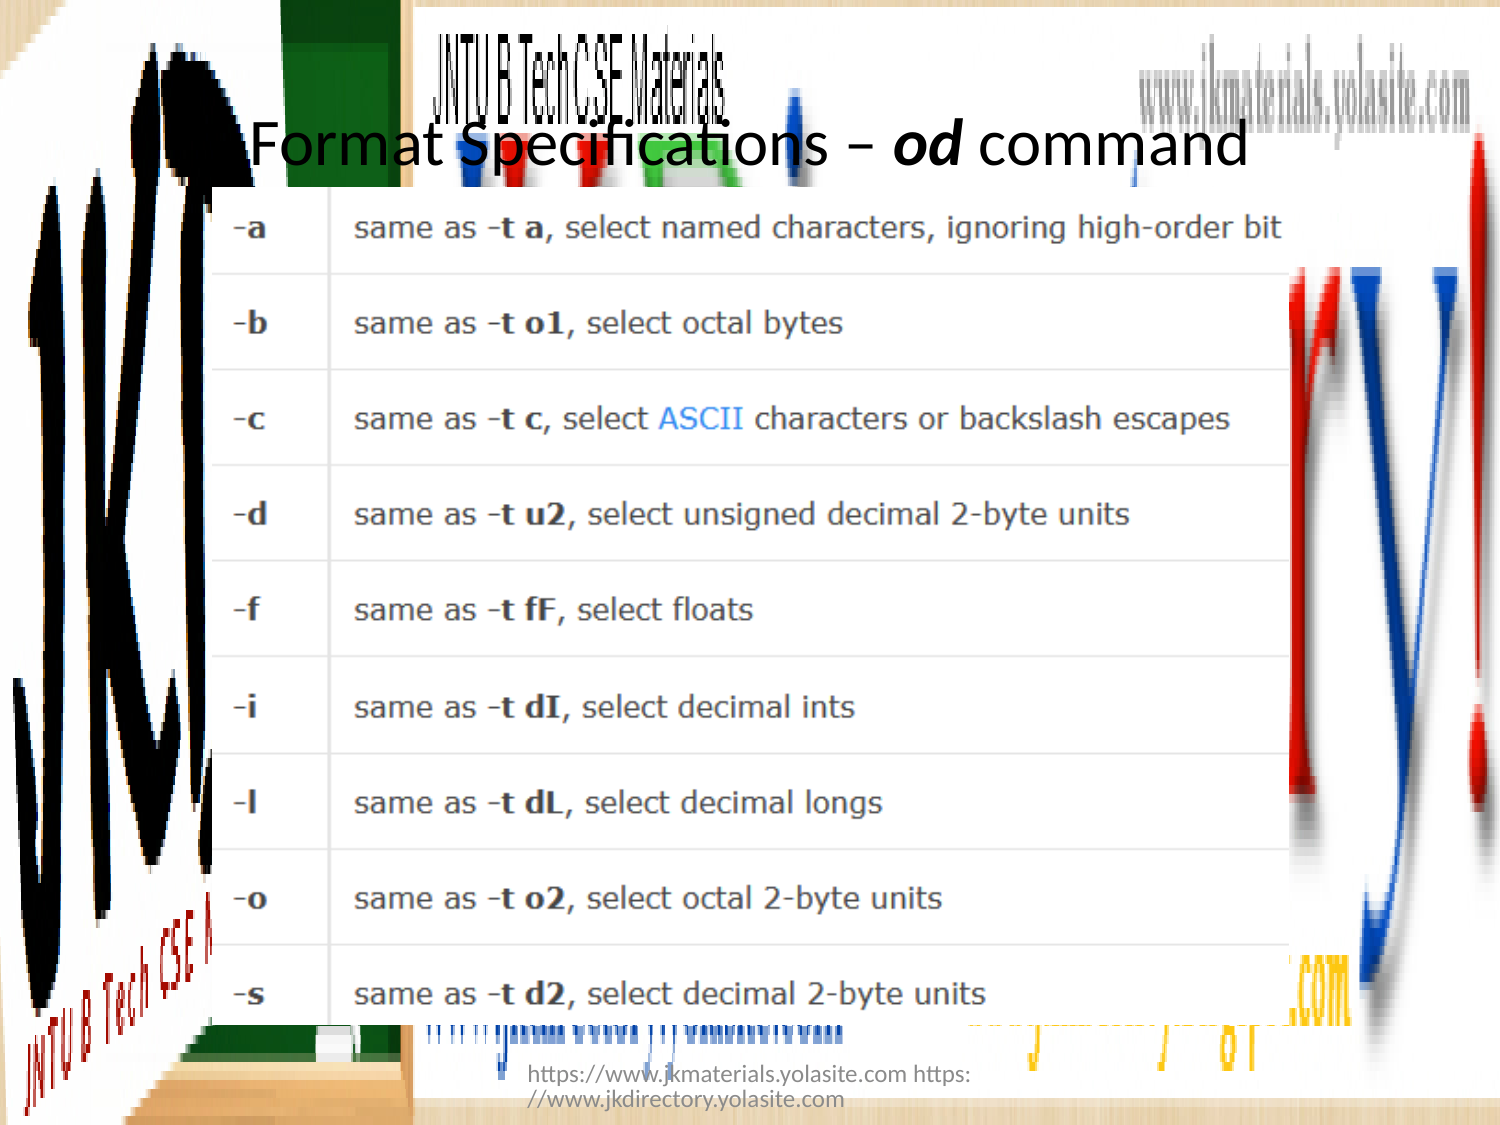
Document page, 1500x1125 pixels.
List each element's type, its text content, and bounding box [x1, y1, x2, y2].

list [212, 187, 1289, 1026]
picture [0, 0, 1500, 1125]
footer https://www.jkmaterials.yolasite.com https://www.jkdirectory.yolasite.com [512, 1042, 988, 1103]
title Format Specifications – od command [75, 45, 1425, 233]
